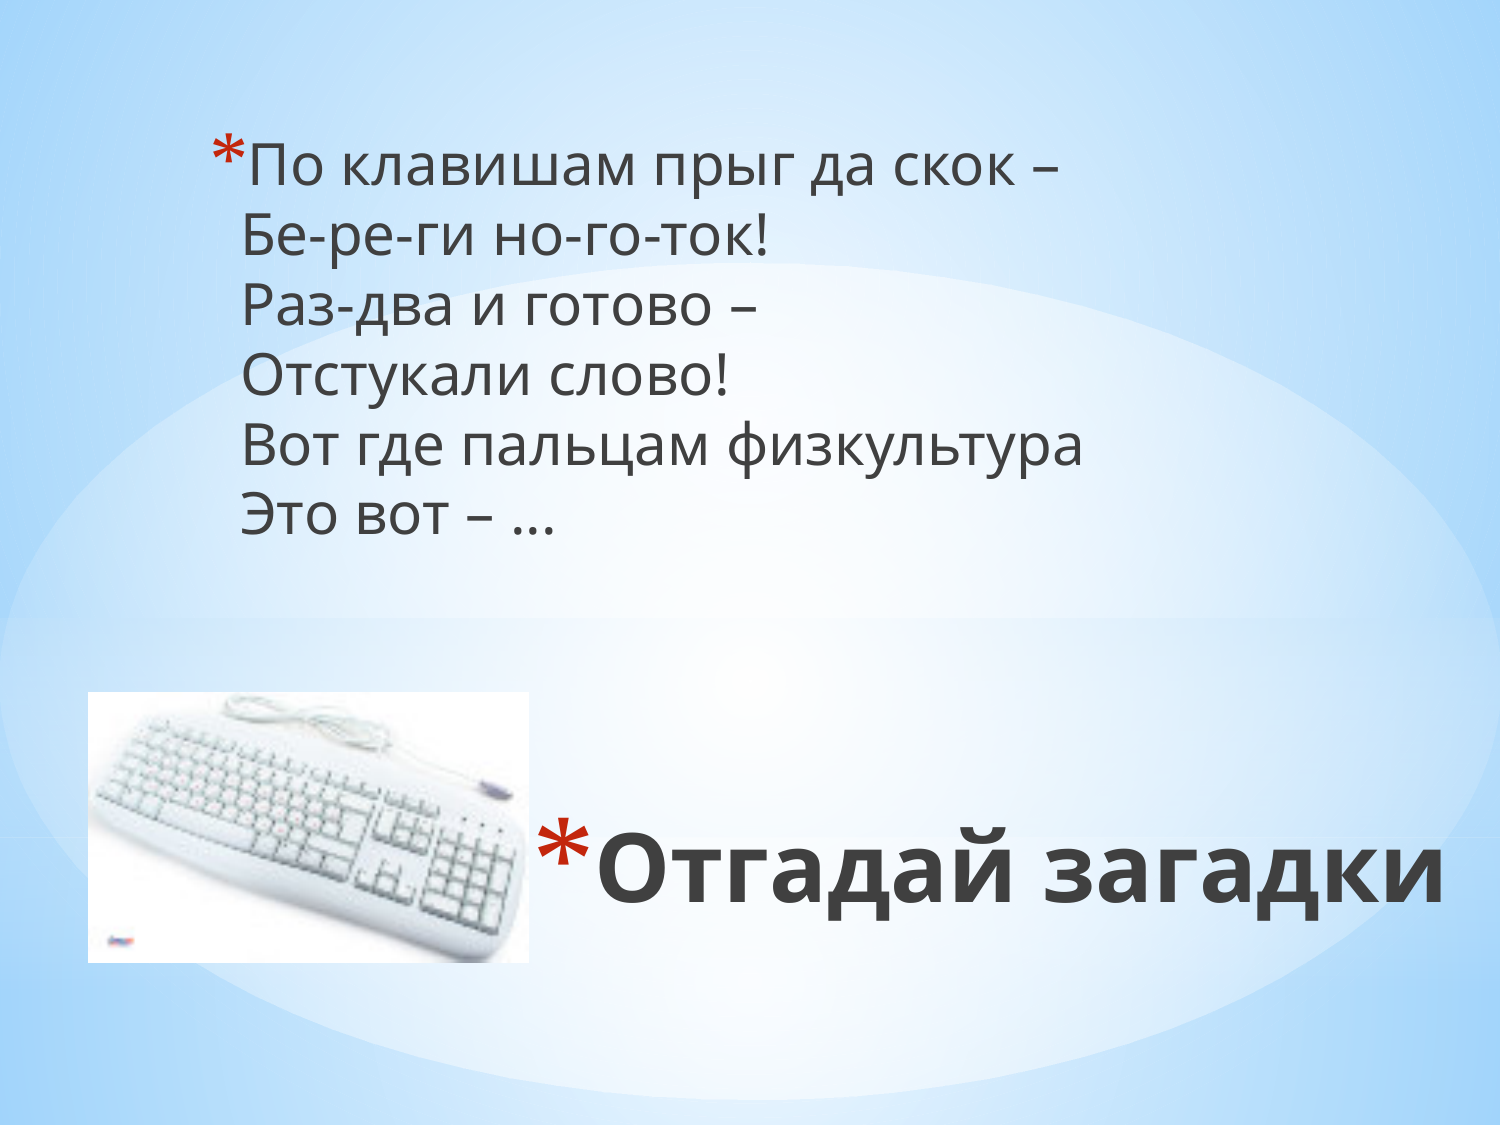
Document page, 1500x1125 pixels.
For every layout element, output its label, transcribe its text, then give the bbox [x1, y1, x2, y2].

picture [88, 692, 529, 963]
list По клавишам прыг да скок – Бе-ре-ги но-го-ток! Раз-два и готово – Отстукали слово! Вот где пальцам физкультура Это вот – ... [187, 120, 1238, 690]
text_box Отгадай загадки [395, 798, 1464, 987]
